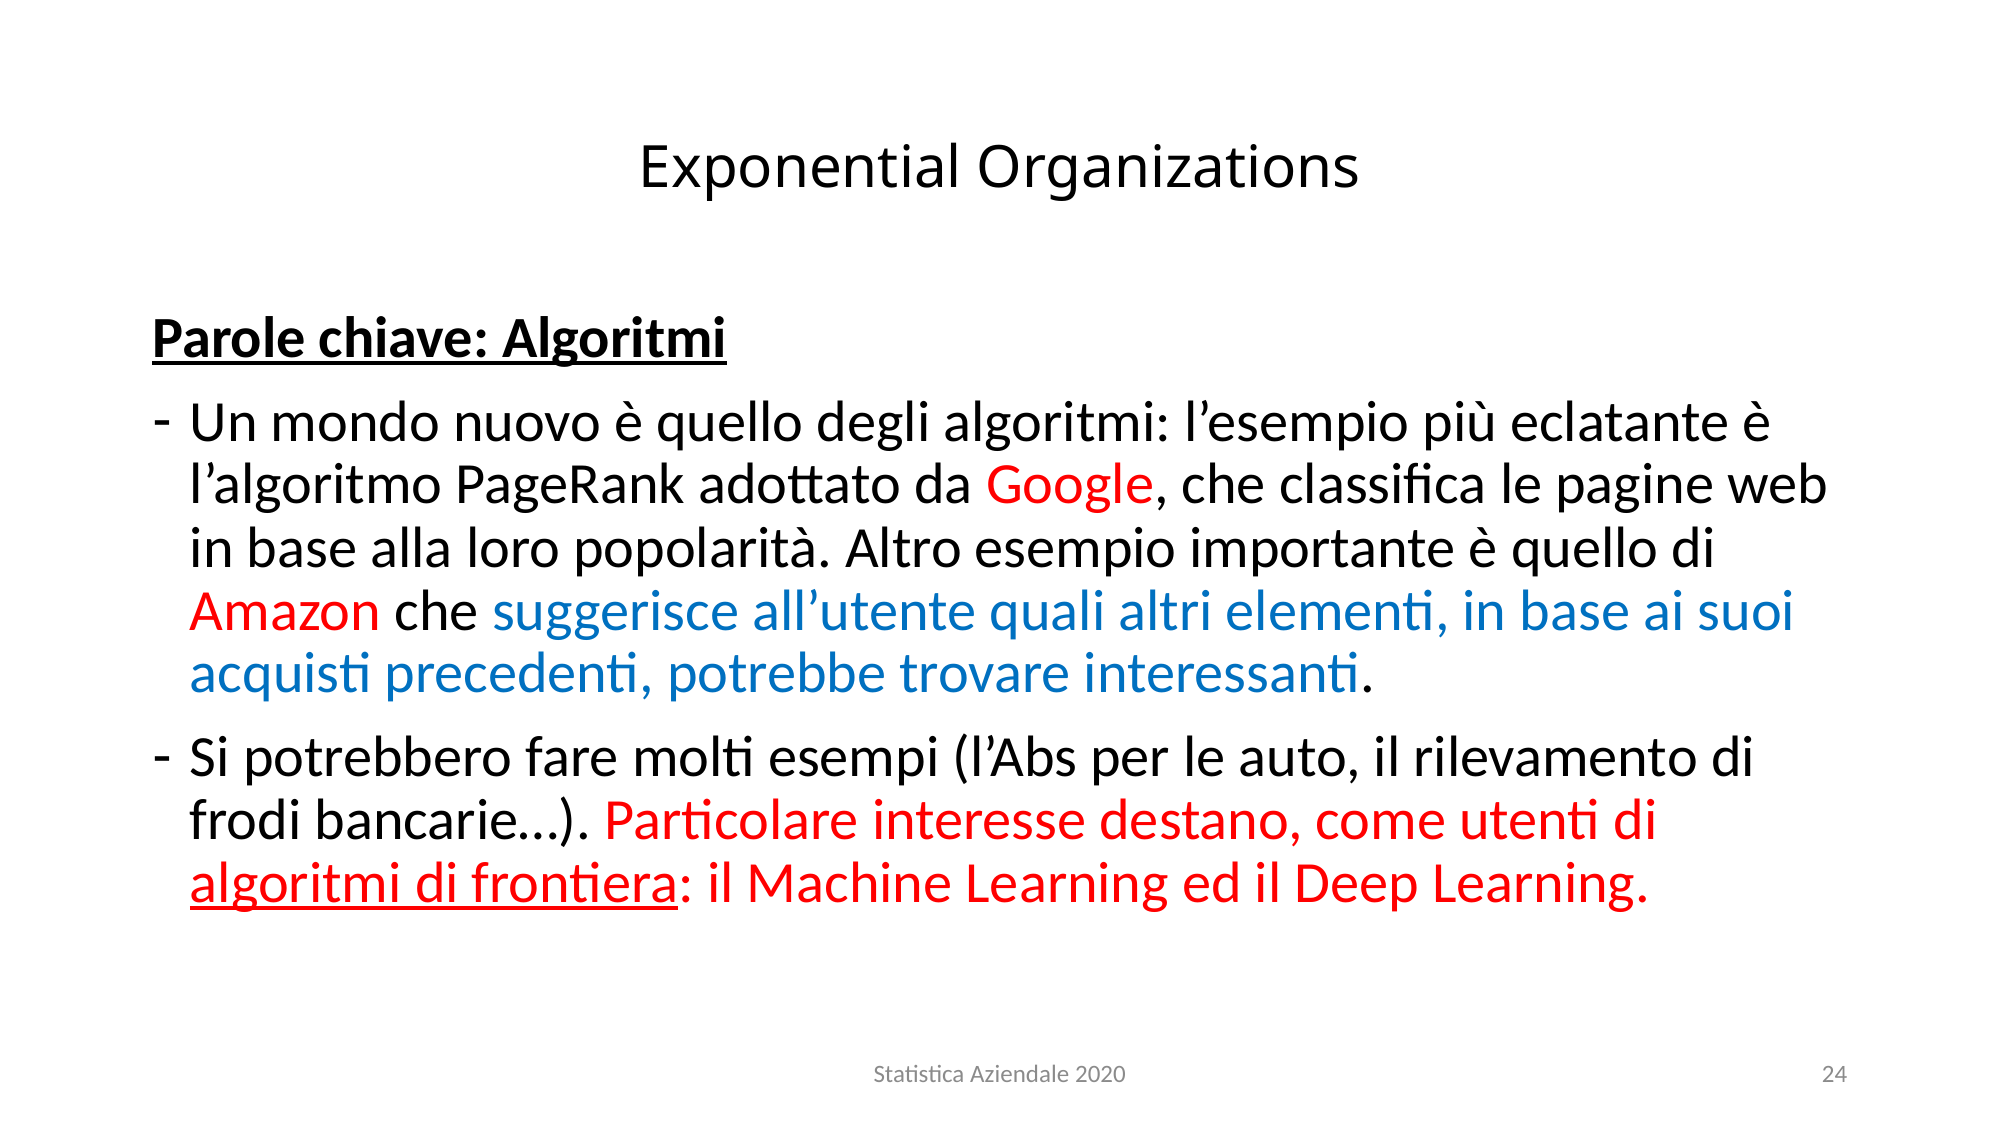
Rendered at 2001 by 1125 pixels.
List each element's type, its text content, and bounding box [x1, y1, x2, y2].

slide_number 24 [1412, 1042, 1863, 1103]
footer Statistica Aziendale 2020 [662, 1042, 1338, 1103]
list Parole chiave: Algoritmi Un mondo nuovo è quello degli algoritmi: l’esempio più eclatante è l’algoritmo PageRank adottato da Google, che classifica le pagine web in base alla loro popolarità. Altro esempio importante è quello di Amazon che suggerisce all’utente quali altri elementi, in base ai suoi acquisti precedenti, potrebbe trovare interessanti. Si potrebbero fare molti esempi (l’Abs per le auto, il rilevamento di frodi bancarie…). Particolare interesse destano, come utenti di algoritmi di frontiera: il Machine Learning ed il Deep Learning. [137, 299, 1863, 1014]
title Exponential Organizations [137, 59, 1863, 278]
